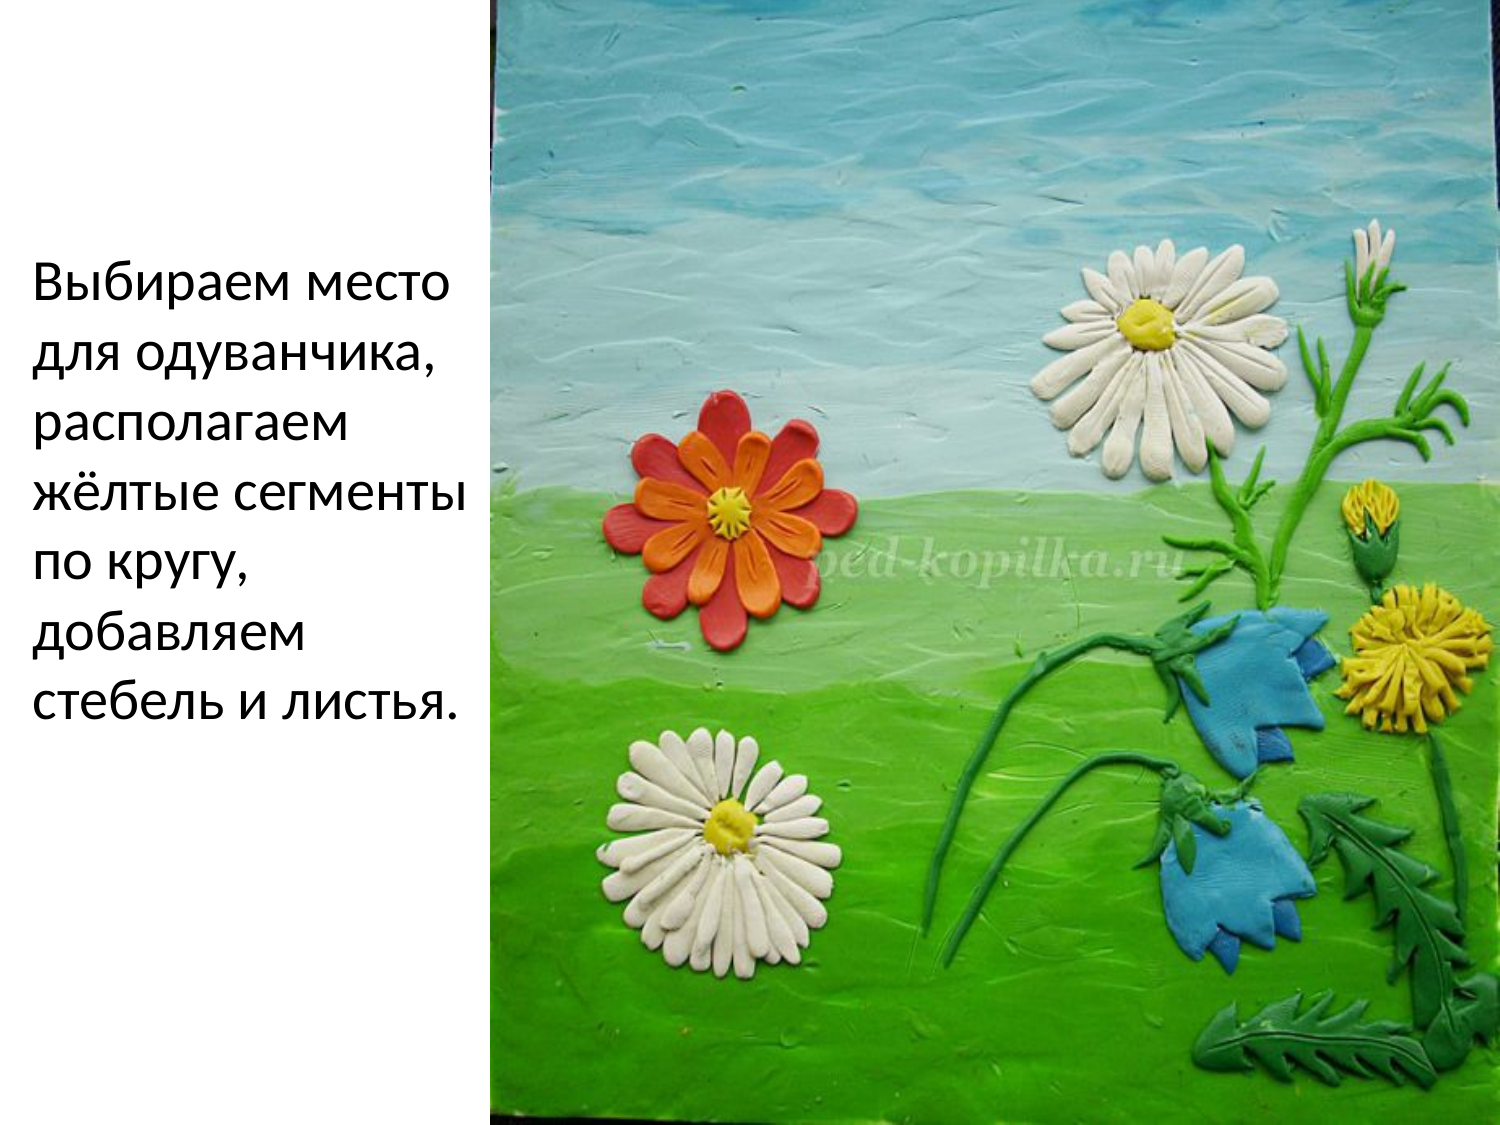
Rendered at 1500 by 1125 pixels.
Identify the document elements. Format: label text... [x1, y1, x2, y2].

picture [489, 0, 1500, 1125]
title Выбираем место для одуванчика, располагаем жёлтые сегменты по кругу, добавляем стебель и листья. [17, 45, 484, 929]
